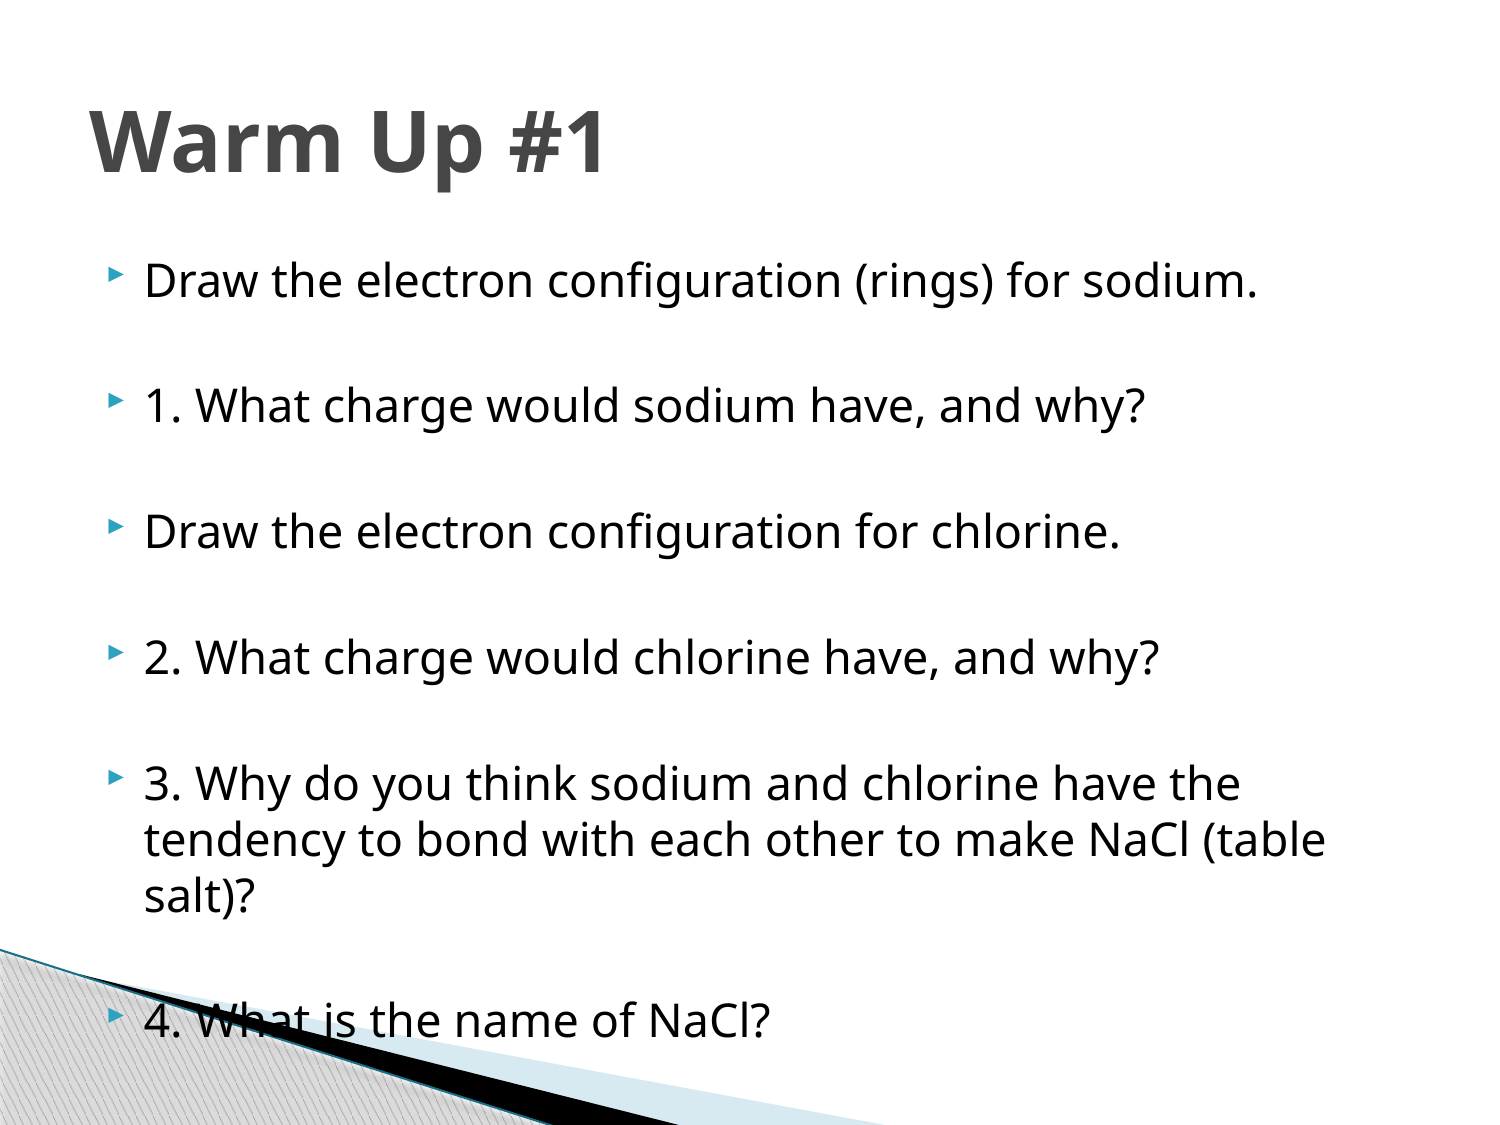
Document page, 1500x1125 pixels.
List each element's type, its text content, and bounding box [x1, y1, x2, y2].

list Draw the electron configuration (rings) for sodium. 1. What charge would sodium have, and why? Draw the electron configuration for chlorine. 2. What charge would chlorine have, and why? 3. Why do you think sodium and chlorine have the tendency to bond with each other to make NaCl (table salt)? 4. What is the name of NaCl? [75, 243, 1425, 1063]
title Warm Up #1 [75, 45, 1425, 233]
